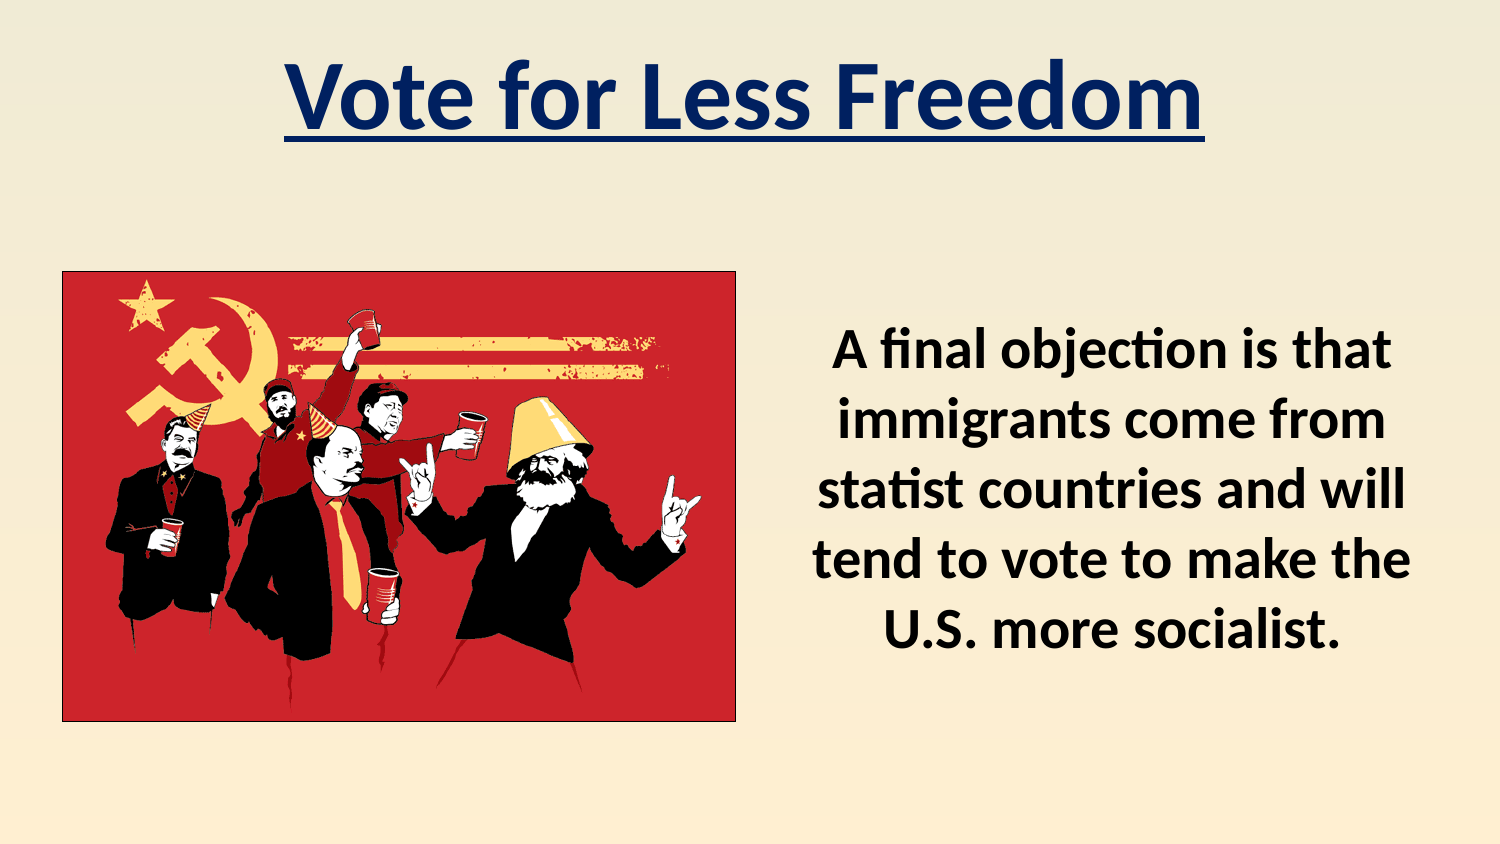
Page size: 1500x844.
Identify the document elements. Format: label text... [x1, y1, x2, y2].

picture [62, 271, 736, 723]
text_box A final objection is that immigrants come from statist countries and will tend to vote to make the U.S. more socialist. [762, 303, 1463, 668]
text_box Vote for Less Freedom [269, 21, 1221, 157]
